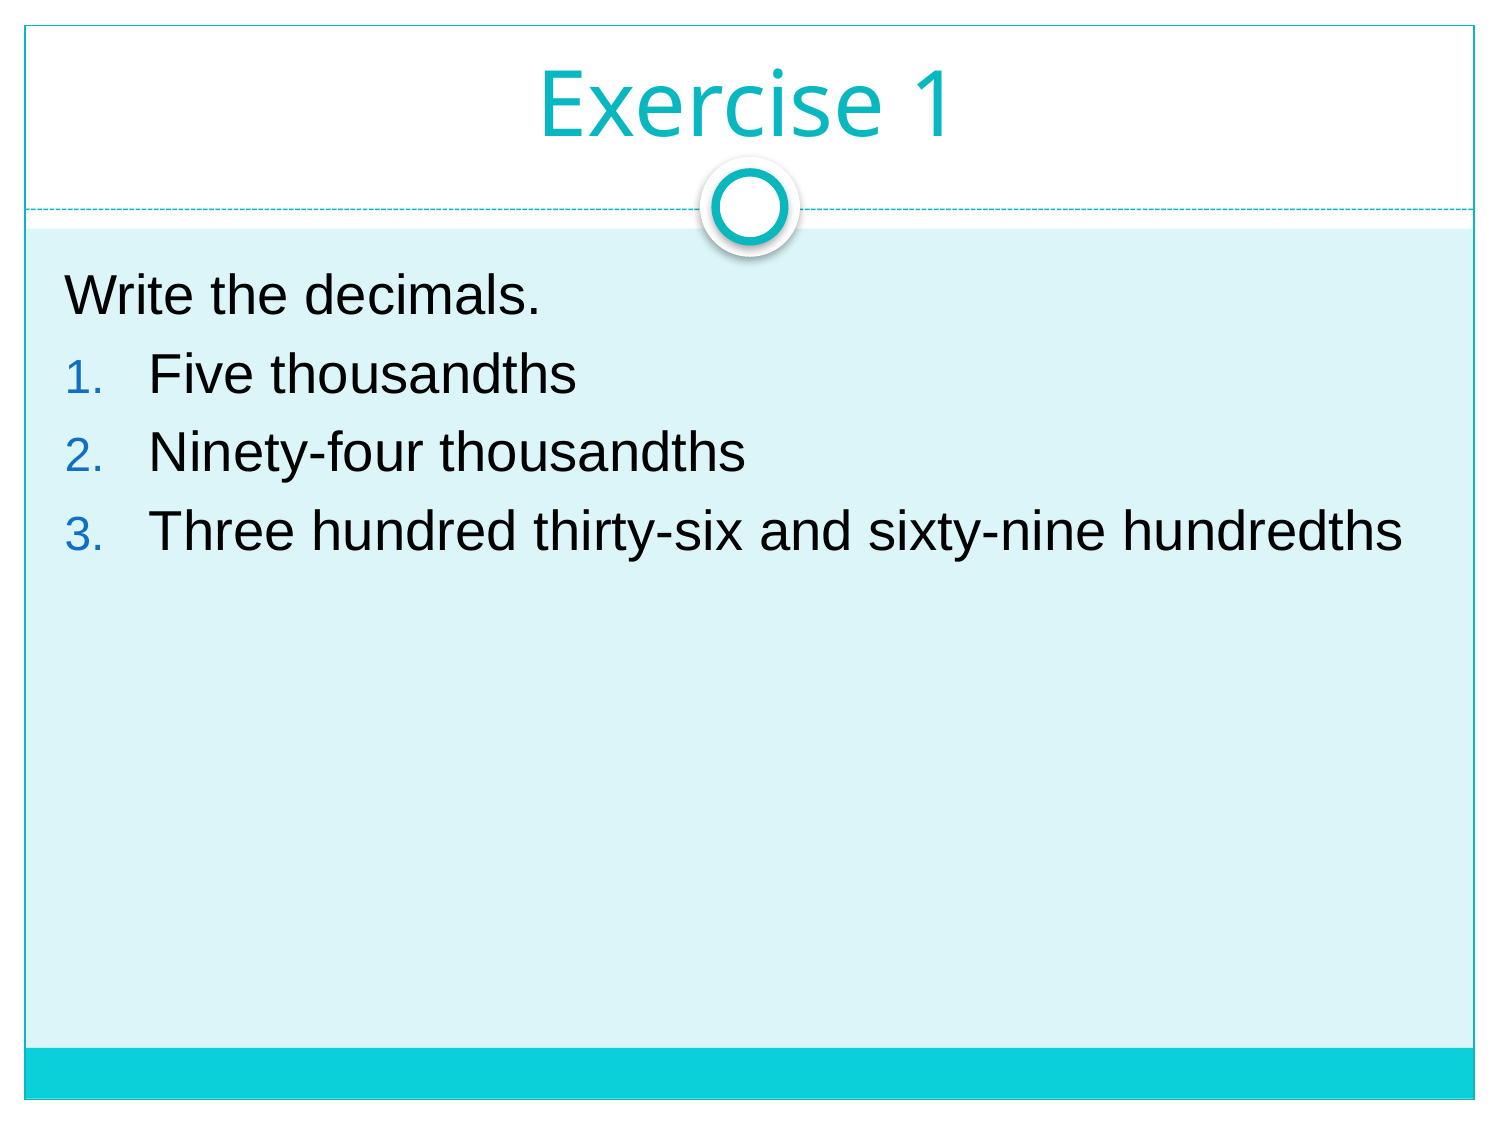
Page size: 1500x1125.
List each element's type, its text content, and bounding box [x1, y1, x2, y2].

list Write the decimals. Five thousandths Ninety-four thousandths Three hundred thirty-six and sixty-nine hundredths [49, 250, 1445, 1001]
title Exercise 1 [49, 37, 1450, 162]
